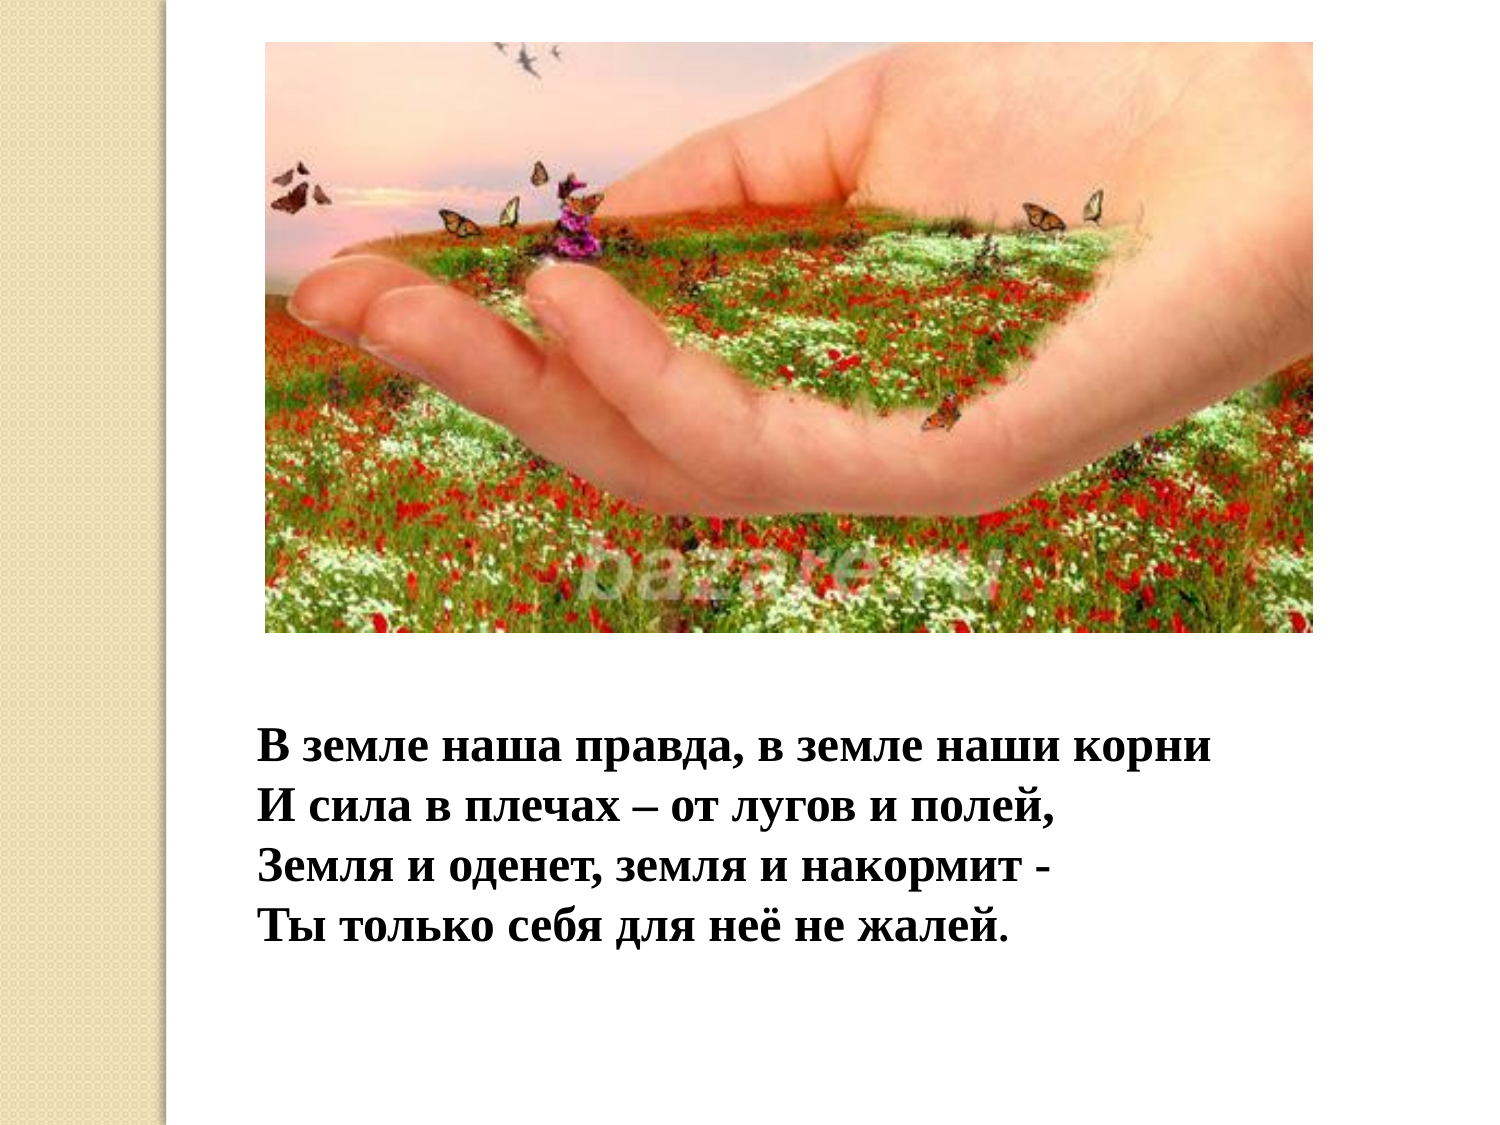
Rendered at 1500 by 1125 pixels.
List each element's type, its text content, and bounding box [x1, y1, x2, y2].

picture [265, 42, 1313, 633]
text_box В земле наша правда, в земле наши корни И сила в плечах – от лугов и полей, Земля и оденет, земля и накормит - Ты только себя для неё не жалей. [242, 704, 1313, 959]
